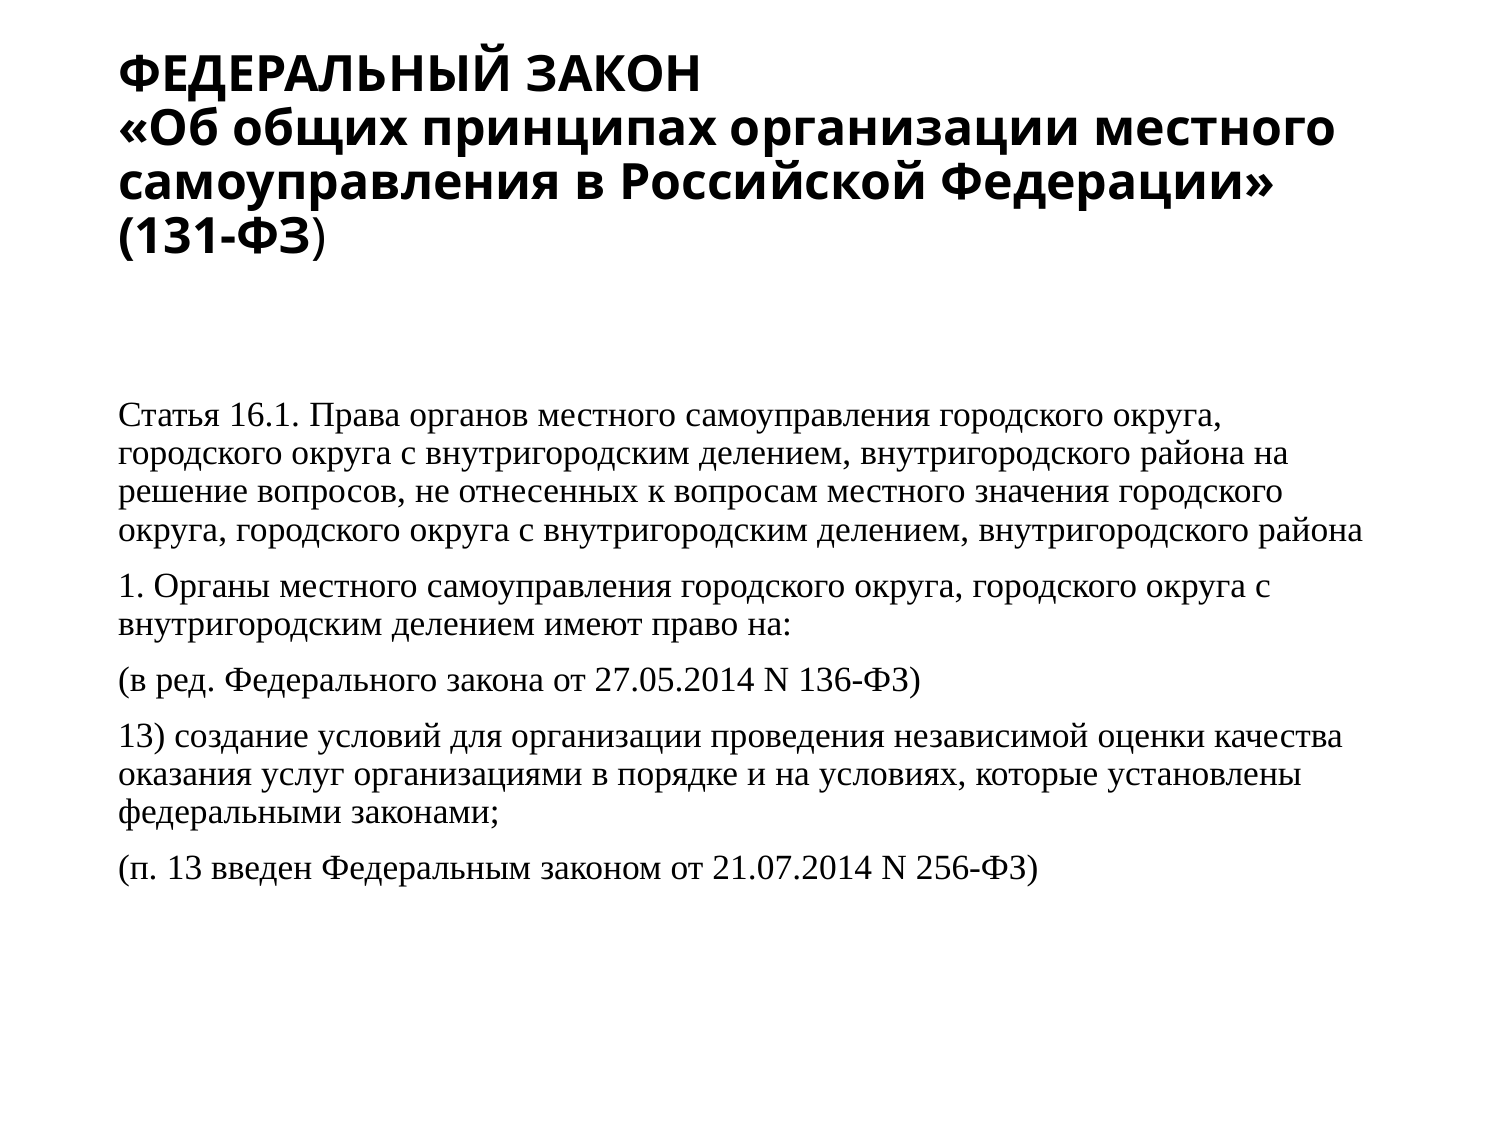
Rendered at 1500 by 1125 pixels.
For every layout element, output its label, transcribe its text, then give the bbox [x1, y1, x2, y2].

list Статья 16.1. Права органов местного самоуправления городского округа, городского округа с внутригородским делением, внутригородского района на решение вопросов, не отнесенных к вопросам местного значения городского округа, городского округа с внутригородским делением, внутригородского района 1. Органы местного самоуправления городского округа, городского округа с внутригородским делением имеют право на: (в ред. Федерального закона от 27.05.2014 N 136-ФЗ) 13) создание условий для организации проведения независимой оценки качества оказания услуг организациями в порядке и на условиях, которые установлены федеральными законами; (п. 13 введен Федеральным законом от 21.07.2014 N 256-ФЗ) [103, 388, 1397, 925]
title ФЕДЕРАЛЬНЫЙ ЗАКОН «Об общих принципах организации местного самоуправления в Российской Федерации» (131-ФЗ) [103, 59, 1397, 313]
